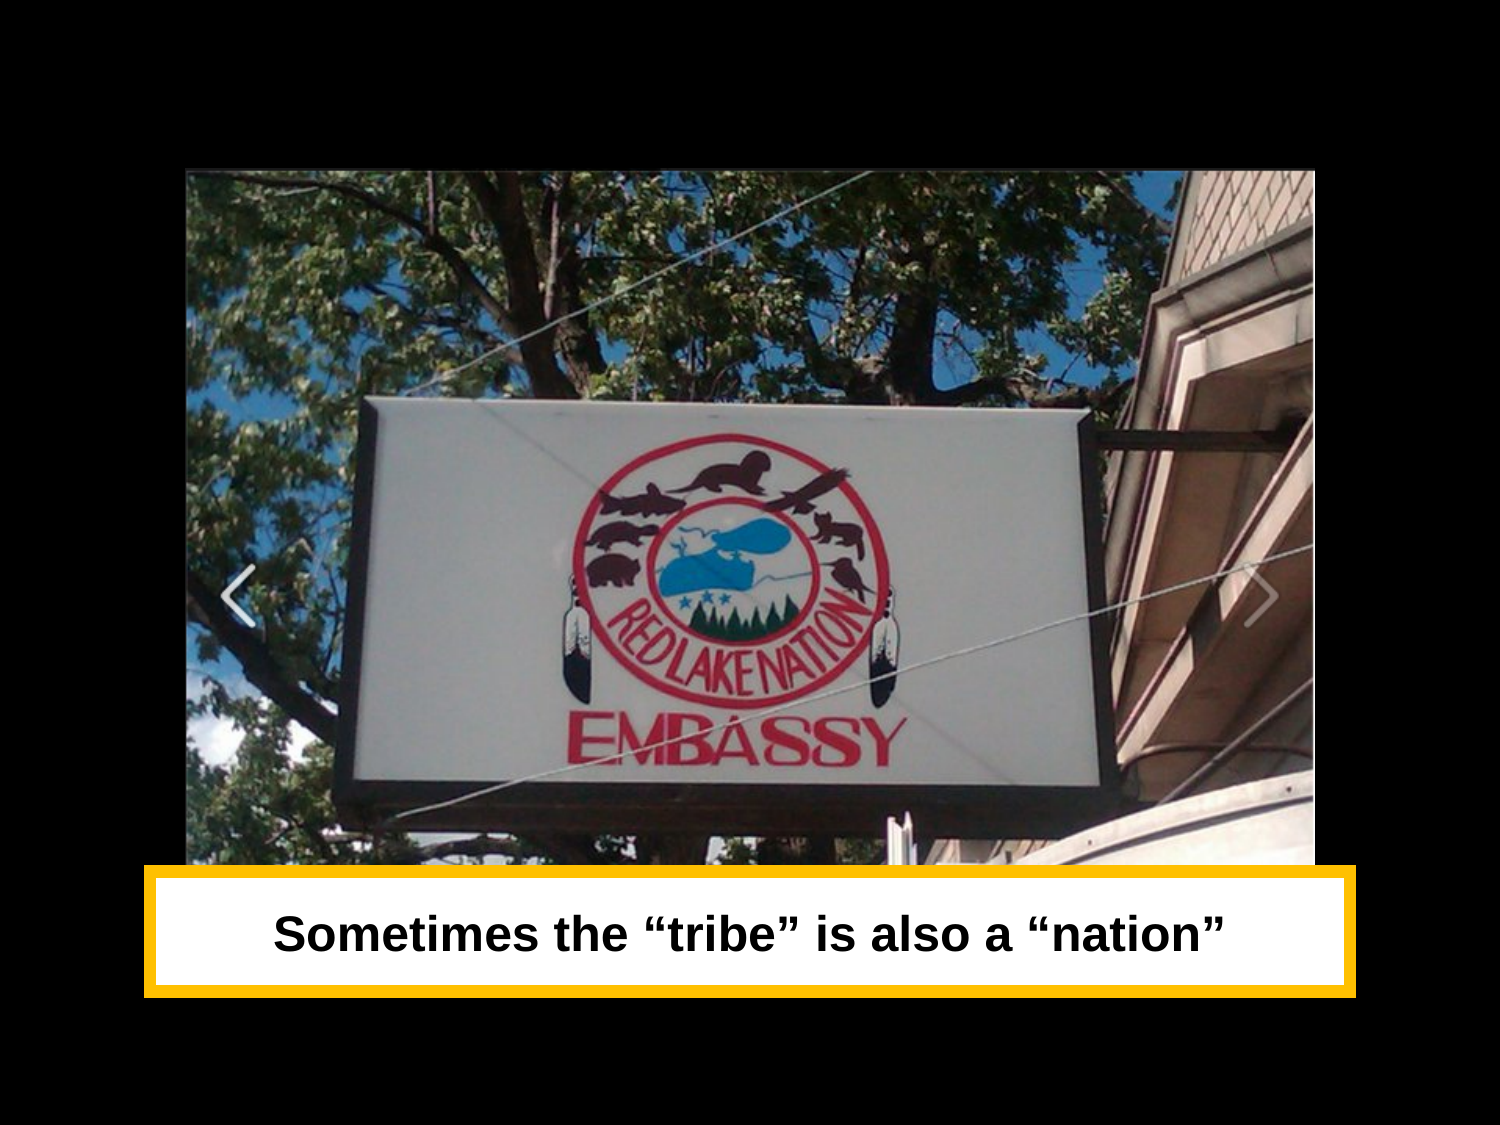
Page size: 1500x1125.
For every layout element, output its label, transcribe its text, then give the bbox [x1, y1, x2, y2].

picture [185, 168, 1315, 957]
text_box Sometimes the “tribe” is also a “nation” [150, 871, 1350, 992]
